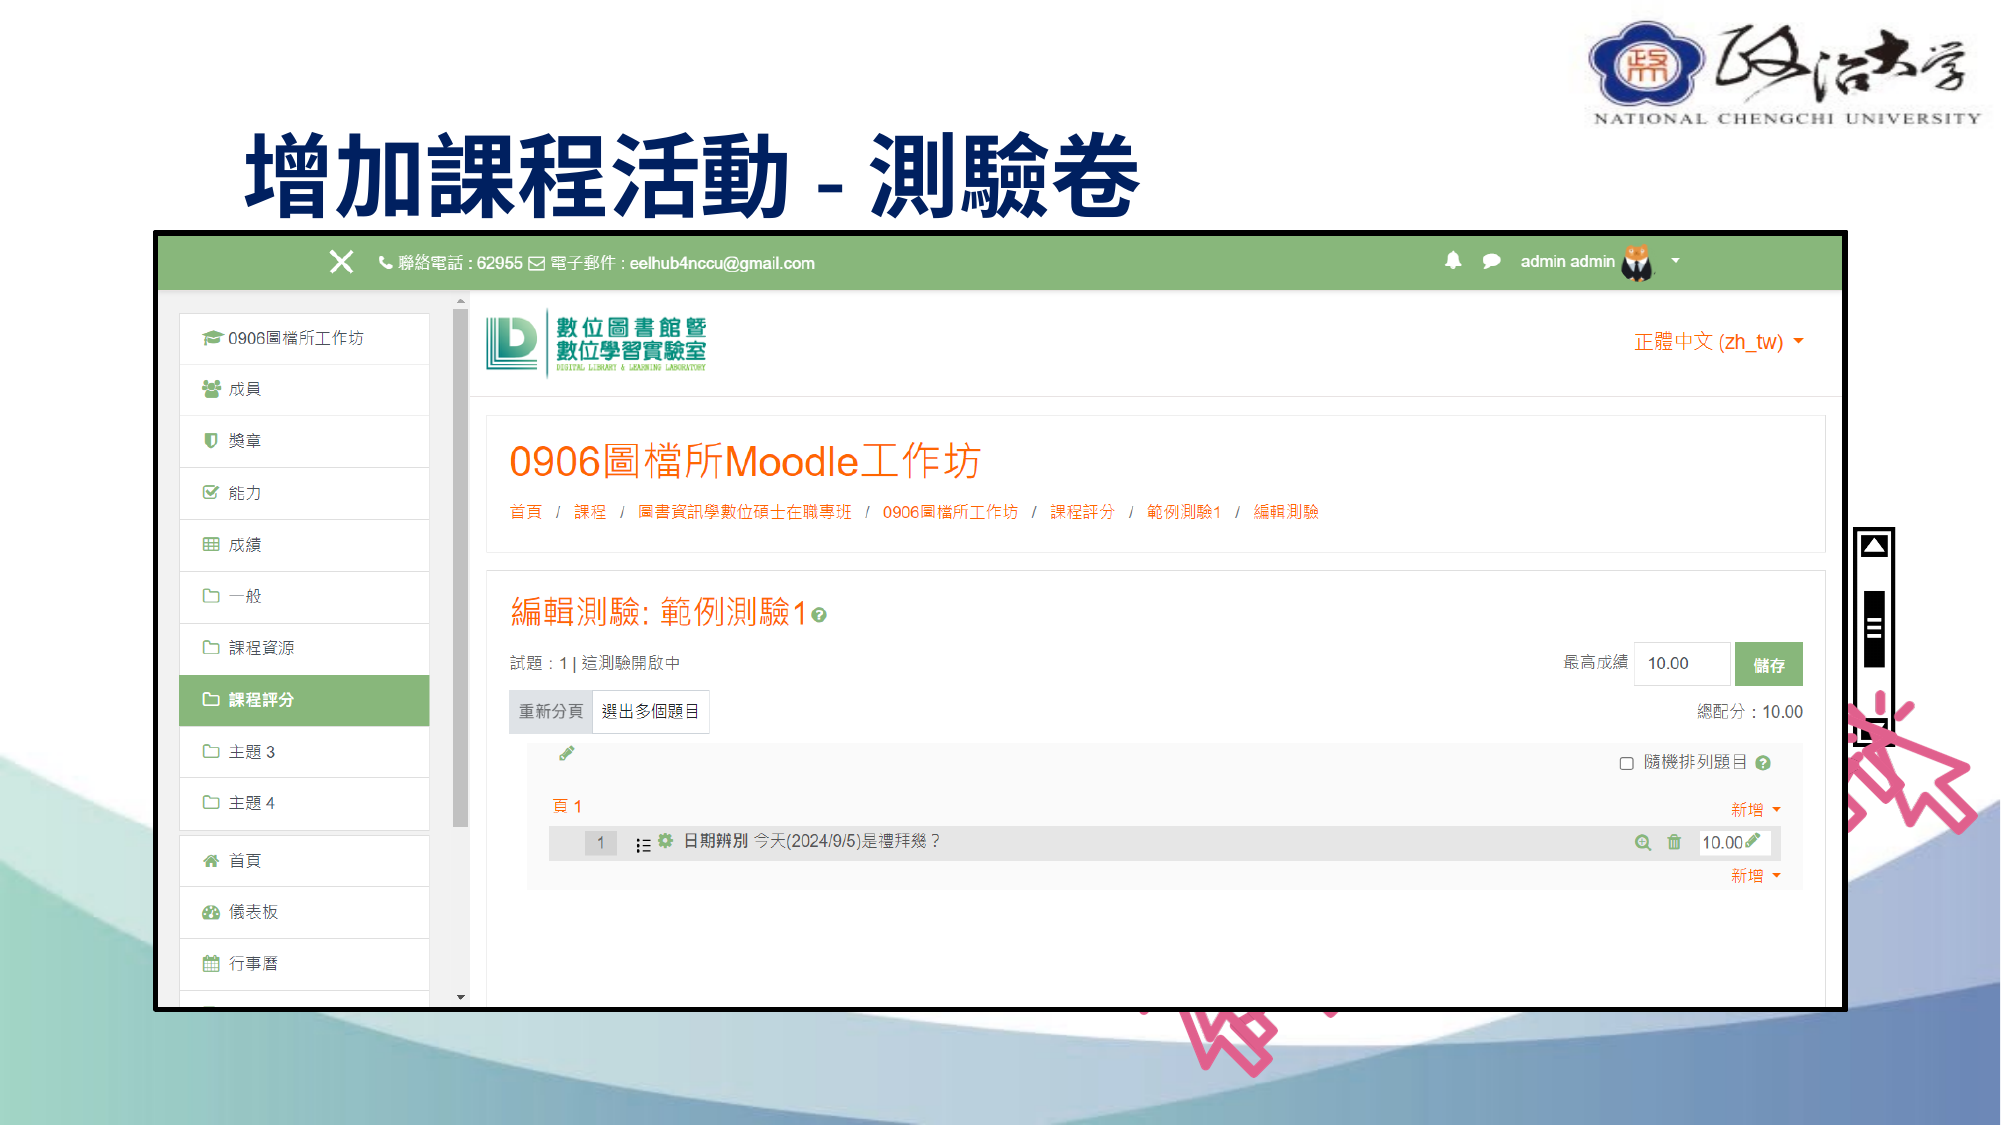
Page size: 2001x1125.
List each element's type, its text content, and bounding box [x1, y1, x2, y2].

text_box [1032, 1018, 1278, 1050]
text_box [979, 1018, 1273, 1078]
picture [157, 234, 1844, 1008]
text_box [1852, 687, 1867, 833]
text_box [1852, 527, 1984, 836]
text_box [1852, 658, 1905, 805]
title 增加課程活動-測驗卷 [0, 79, 1542, 268]
picture [0, 0, 2001, 1125]
